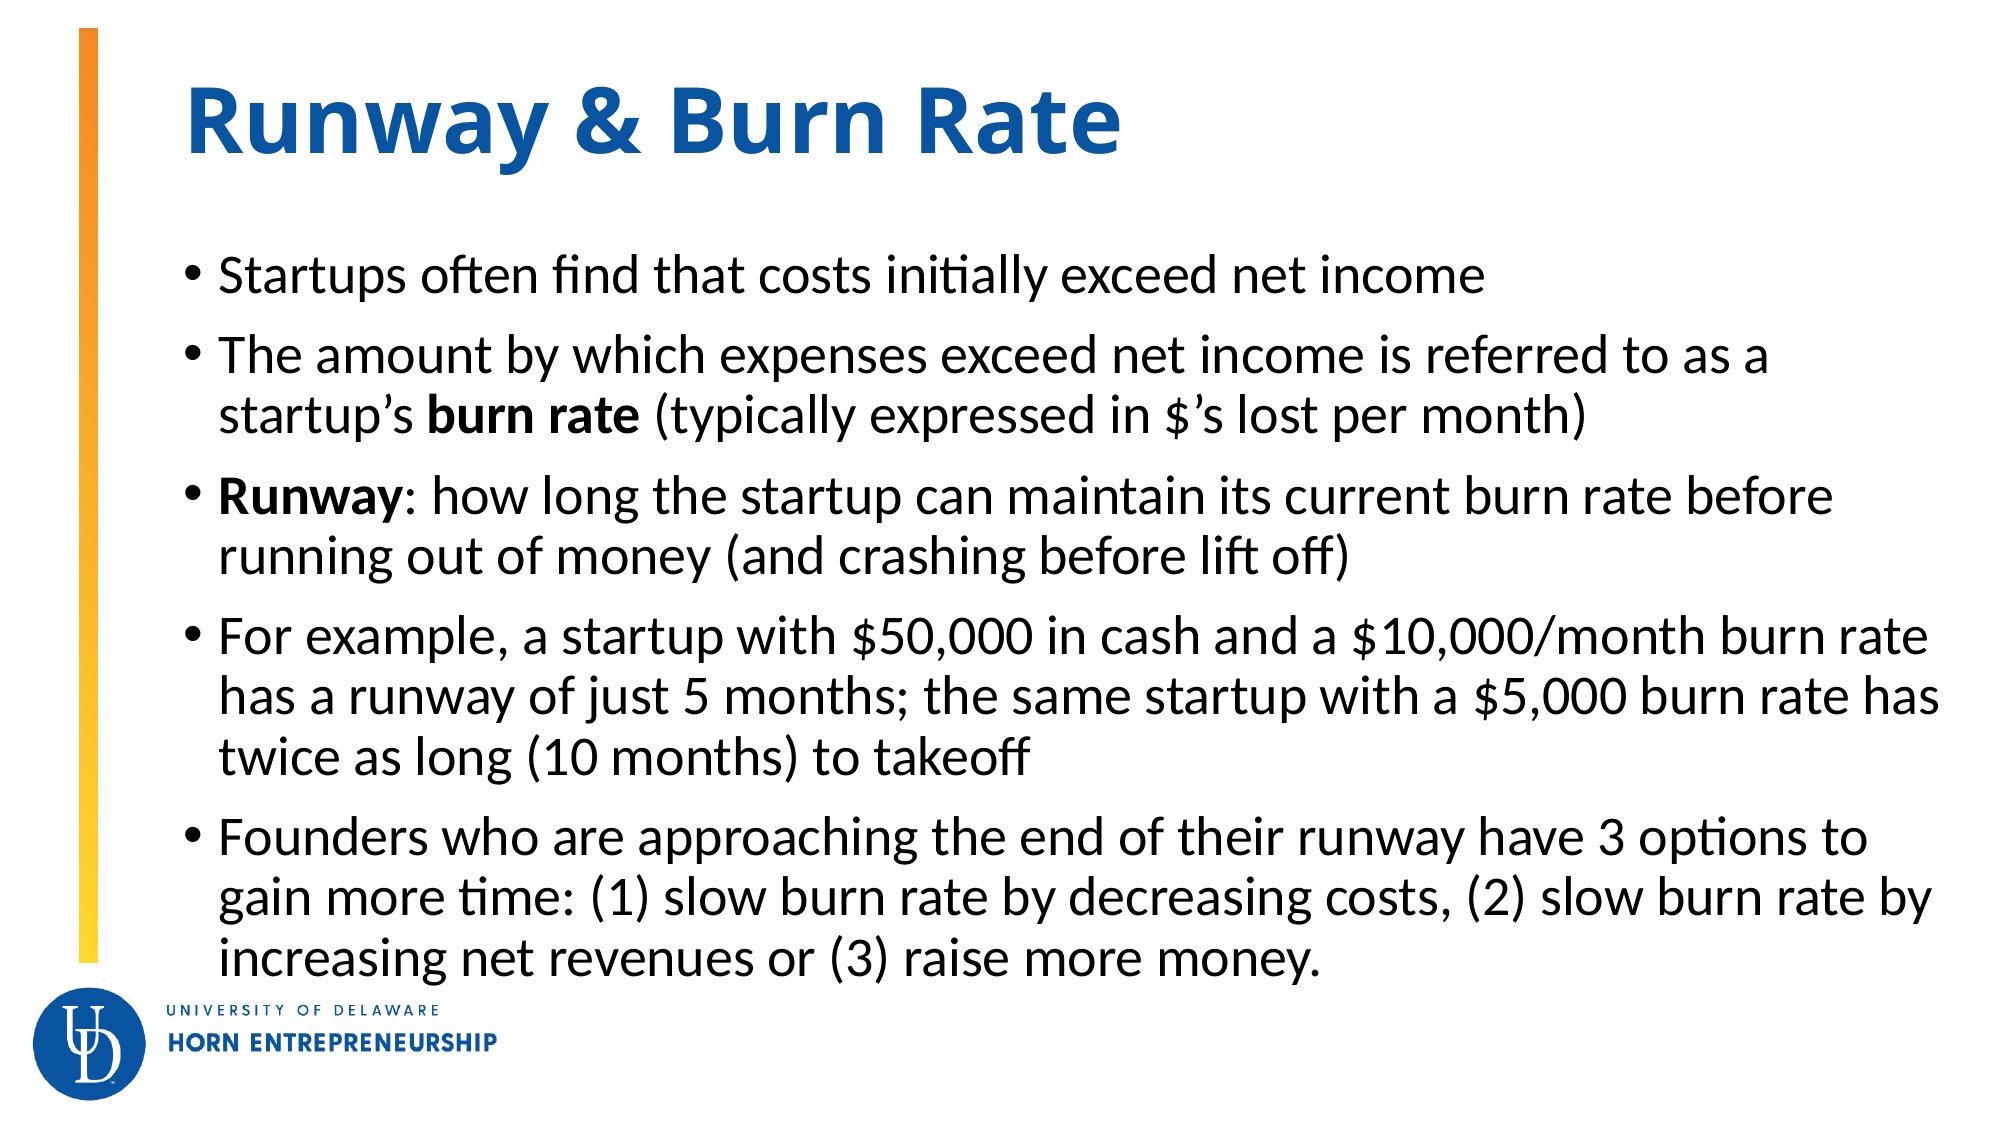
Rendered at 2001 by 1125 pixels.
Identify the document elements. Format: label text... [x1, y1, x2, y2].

picture [32, 986, 497, 1101]
list Startups often find that costs initially exceed net income The amount by which expenses exceed net income is referred to as a startup’s burn rate (typically expressed in $’s lost per month) Runway: how long the startup can maintain its current burn rate before running out of money (and crashing before lift off) For example, a startup with $50,000 in cash and a $10,000/month burn rate has a runway of just 5 months; the same startup with a $5,000 burn rate has twice as long (10 months) to takeoff Founders who are approaching the end of their runway have 3 options to gain more time: (1) slow burn rate by decreasing costs, (2) slow burn rate by increasing net revenues or (3) raise more money. [168, 237, 1957, 1002]
title Runway & Burn Rate [168, 15, 1894, 233]
